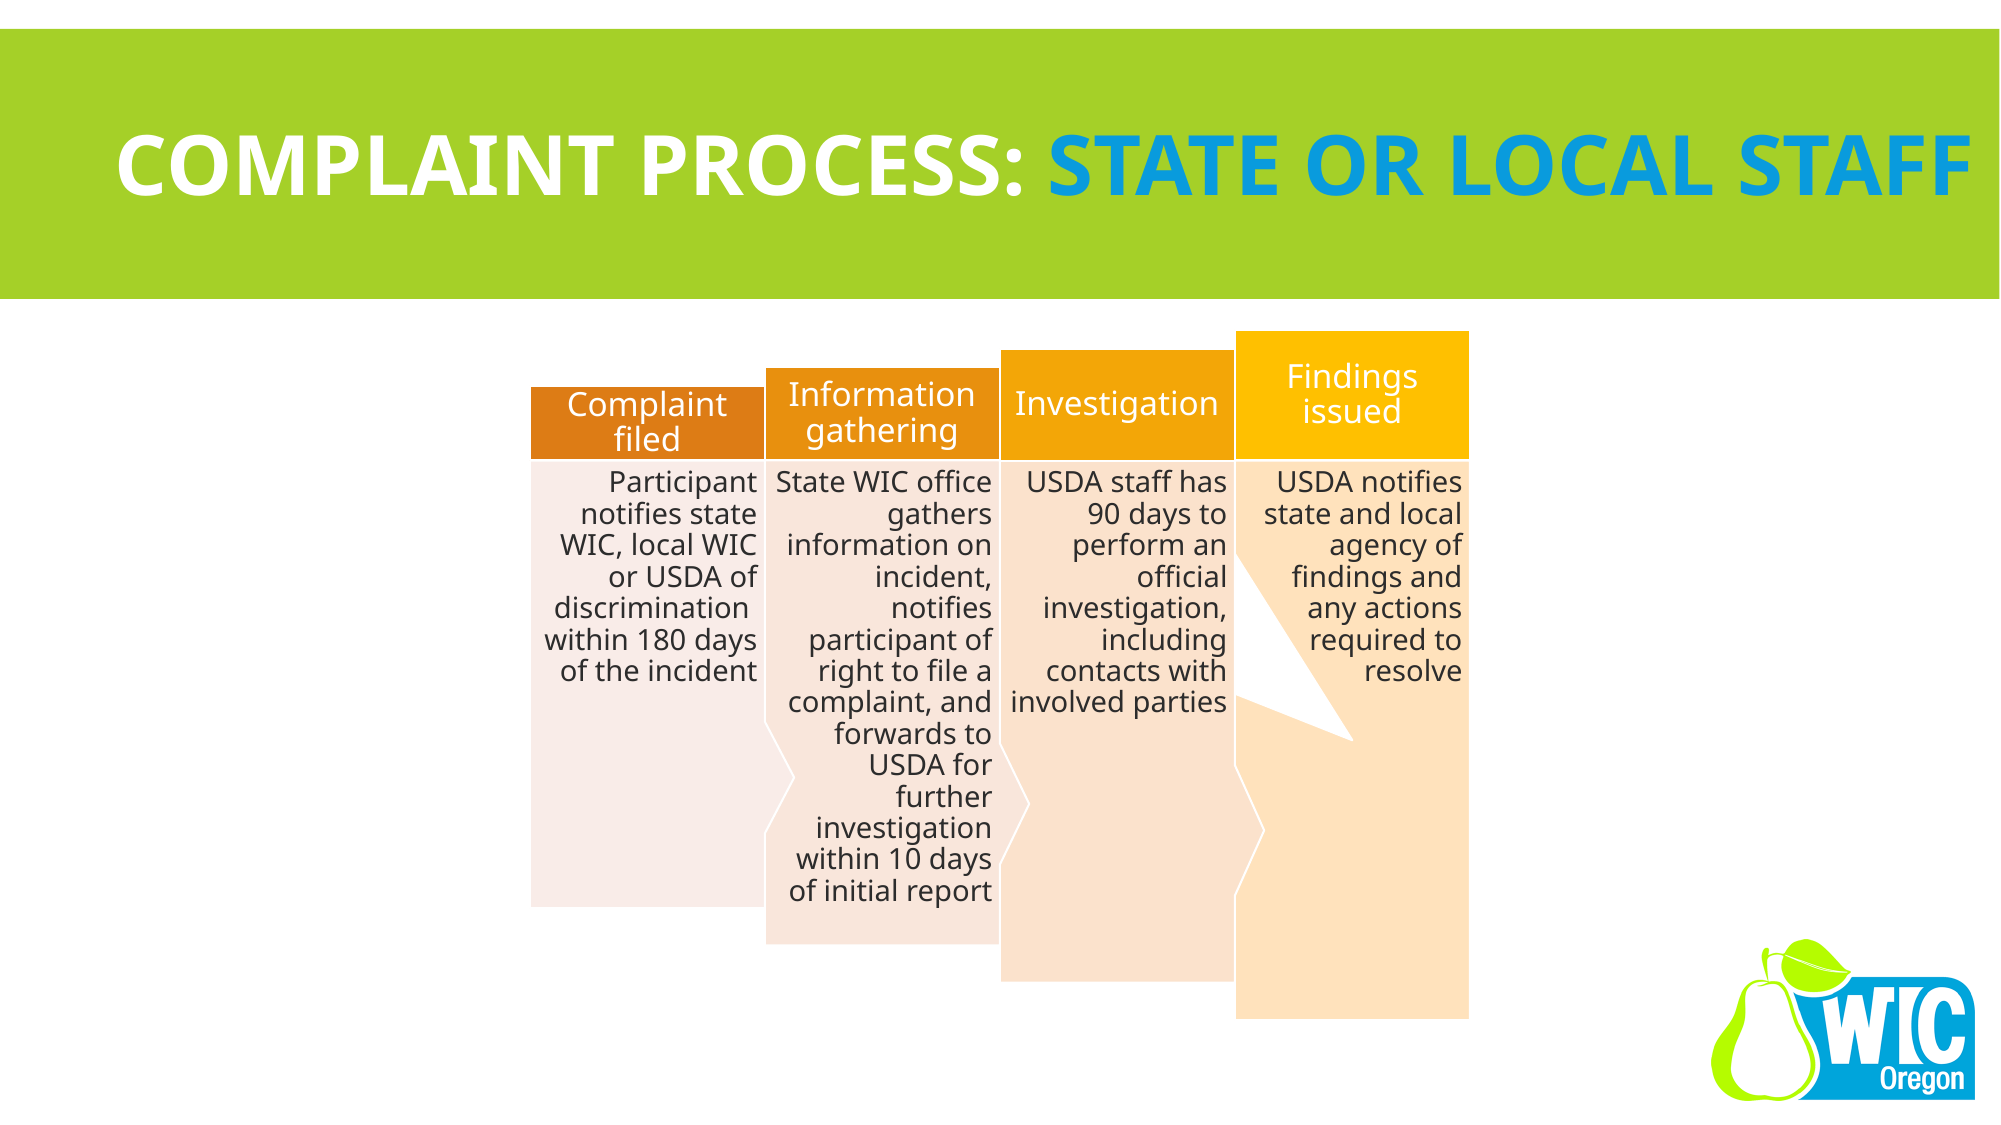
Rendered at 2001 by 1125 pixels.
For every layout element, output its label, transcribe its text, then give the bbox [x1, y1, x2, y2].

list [197, 329, 1803, 1021]
title Complaint process: state or local staff [99, 46, 2000, 295]
